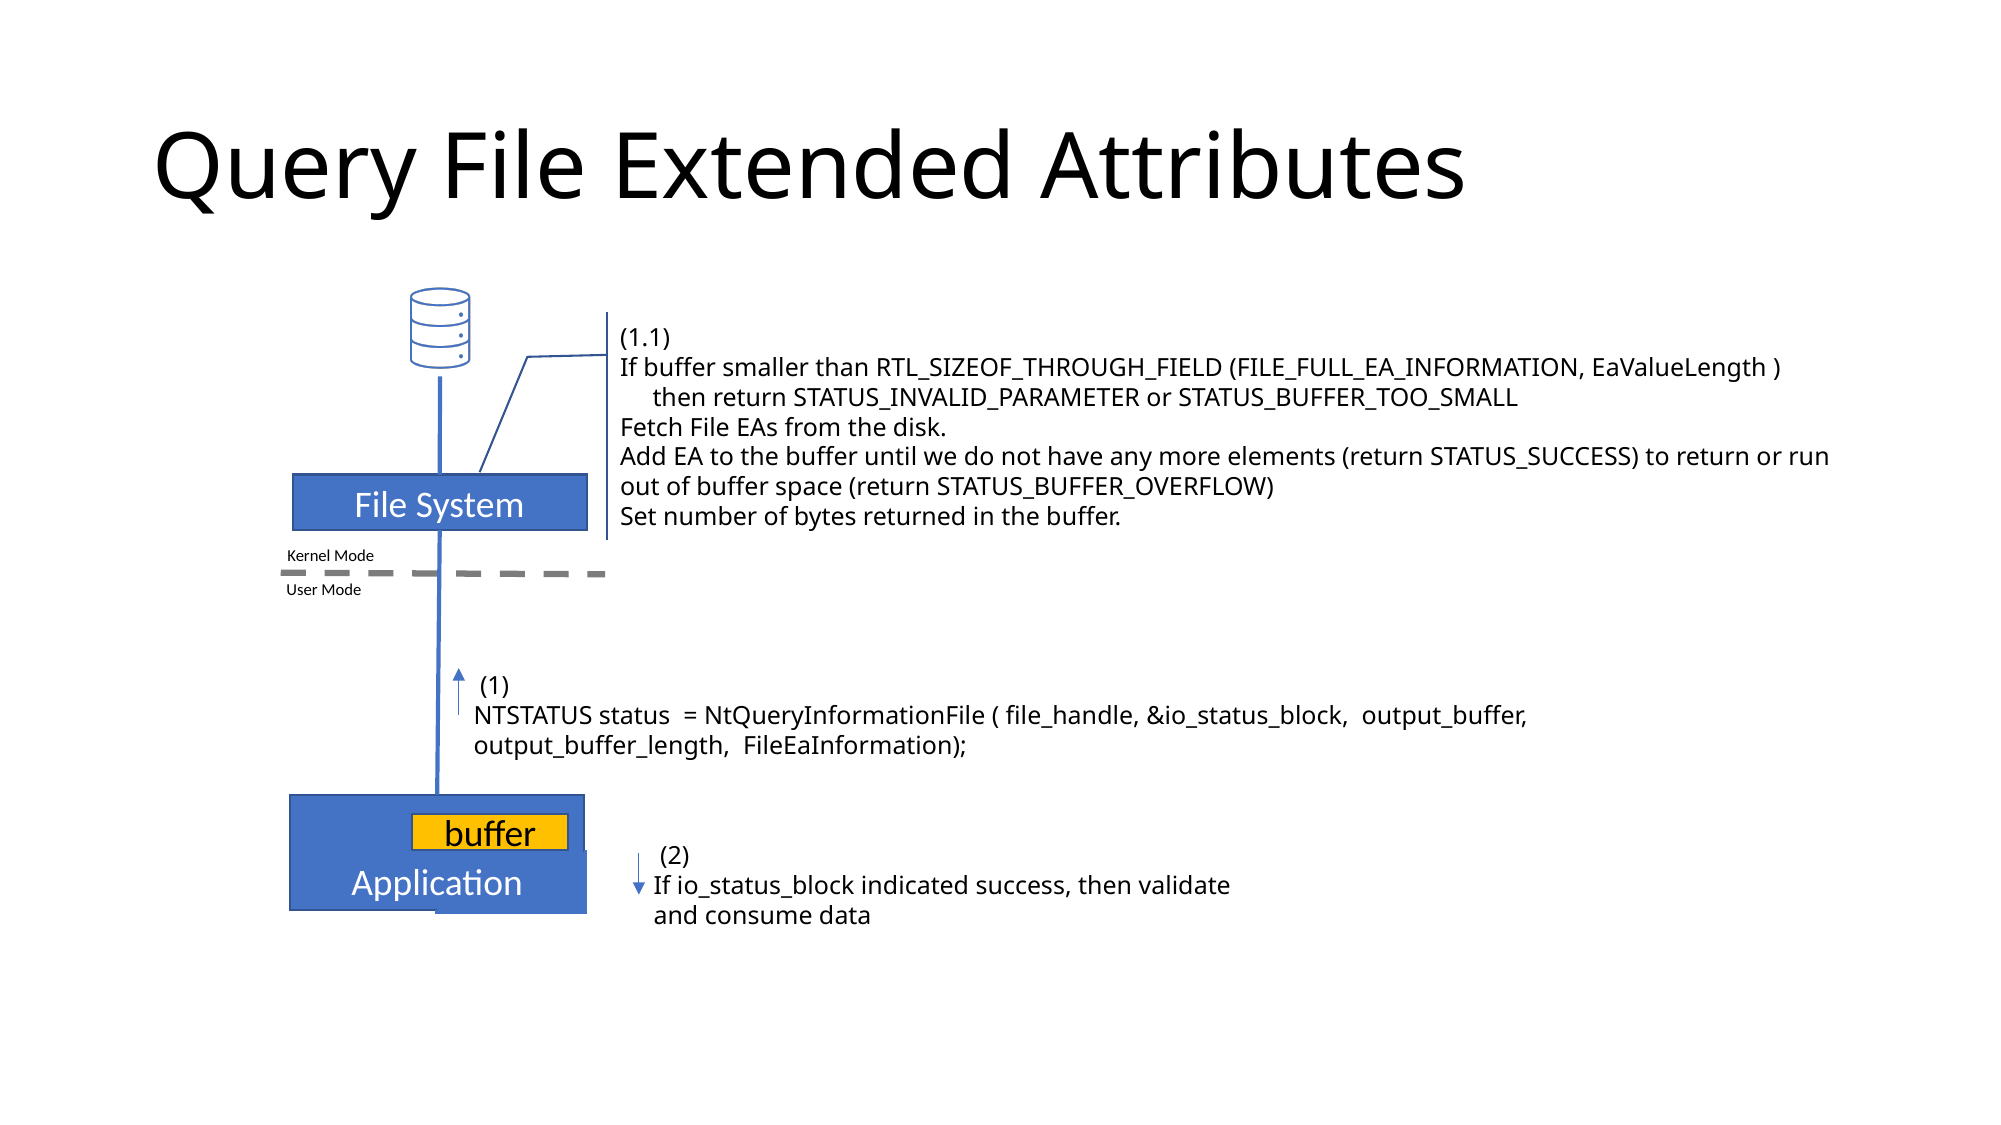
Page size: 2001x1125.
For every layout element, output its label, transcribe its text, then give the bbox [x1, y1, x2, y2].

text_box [437, 852, 585, 911]
text_box File System [292, 473, 588, 531]
text_box User Mode [271, 571, 413, 607]
title Query File Extended Attributes [137, 59, 1863, 278]
text_box buffer [411, 813, 569, 851]
text_box (1.1) If buffer smaller than RTL_SIZEOF_THROUGH_FIELD (FILE_FULL_EA_INFORMATION, EaValueLength ) then return STATUS_INVALID_PARAMETER or STATUS_BUFFER_TOO_SMALL Fetch File EAs from the disk. Add EA to the buffer until we do not have any more elements (return STATUS_SUCCESS) to return or run out of buffer space (return STATUS_BUFFER_OVERFLOW) Set number of bytes returned in the buffer. [478, 312, 1862, 540]
text_box (1) NTSTATUS status = NtQueryInformationFile ( file_handle, &io_status_block, output_buffer, output_buffer_length, FileEaInformation); [458, 662, 1813, 767]
text_box Kernel Mode [272, 537, 433, 573]
text_box Application [289, 794, 585, 911]
text_box (2) If io_status_block indicated success, then validate and consume data [638, 831, 1267, 937]
picture [390, 277, 490, 377]
